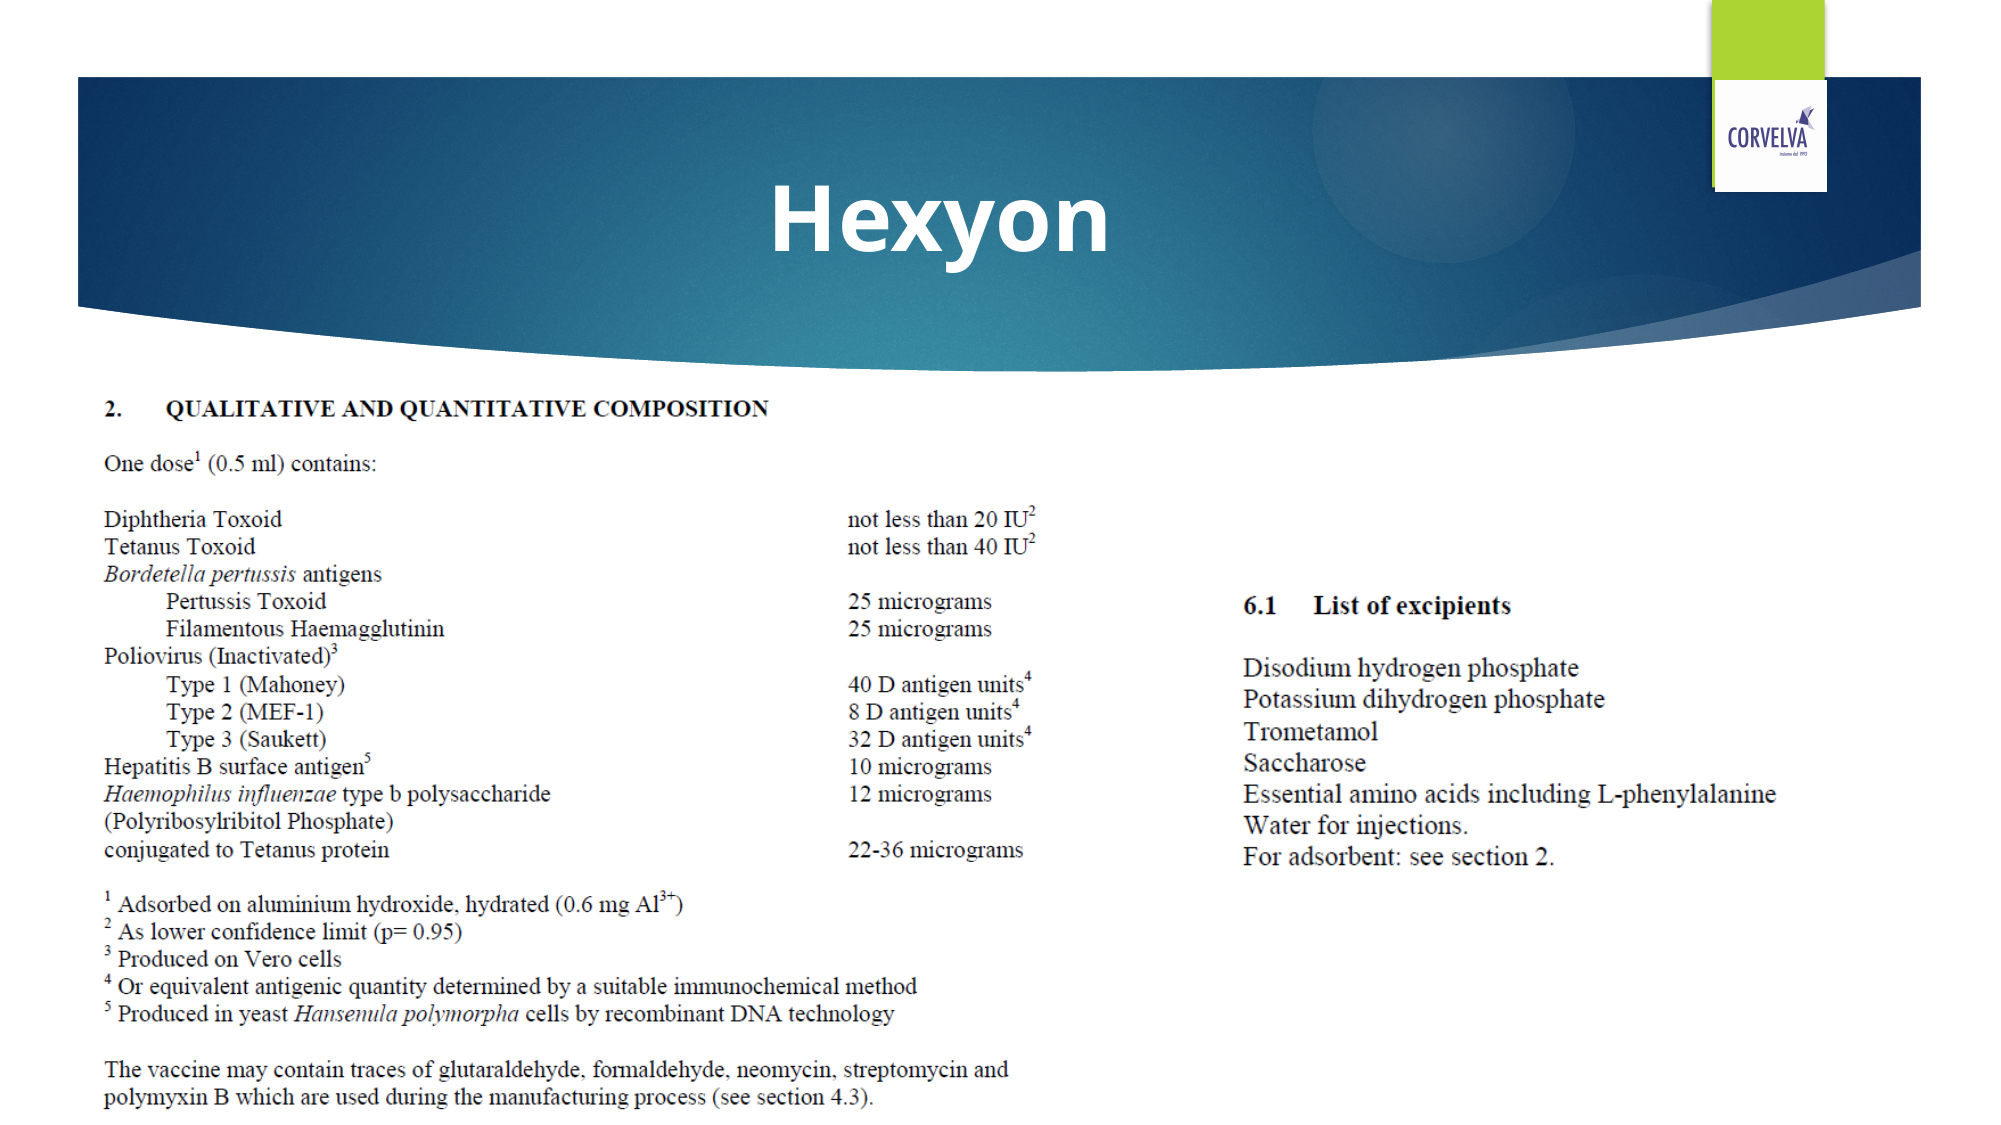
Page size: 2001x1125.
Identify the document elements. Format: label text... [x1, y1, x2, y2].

picture [1226, 574, 1827, 894]
title Hexyon [189, 159, 1716, 271]
picture [1714, 80, 1827, 192]
picture [89, 379, 1123, 1124]
